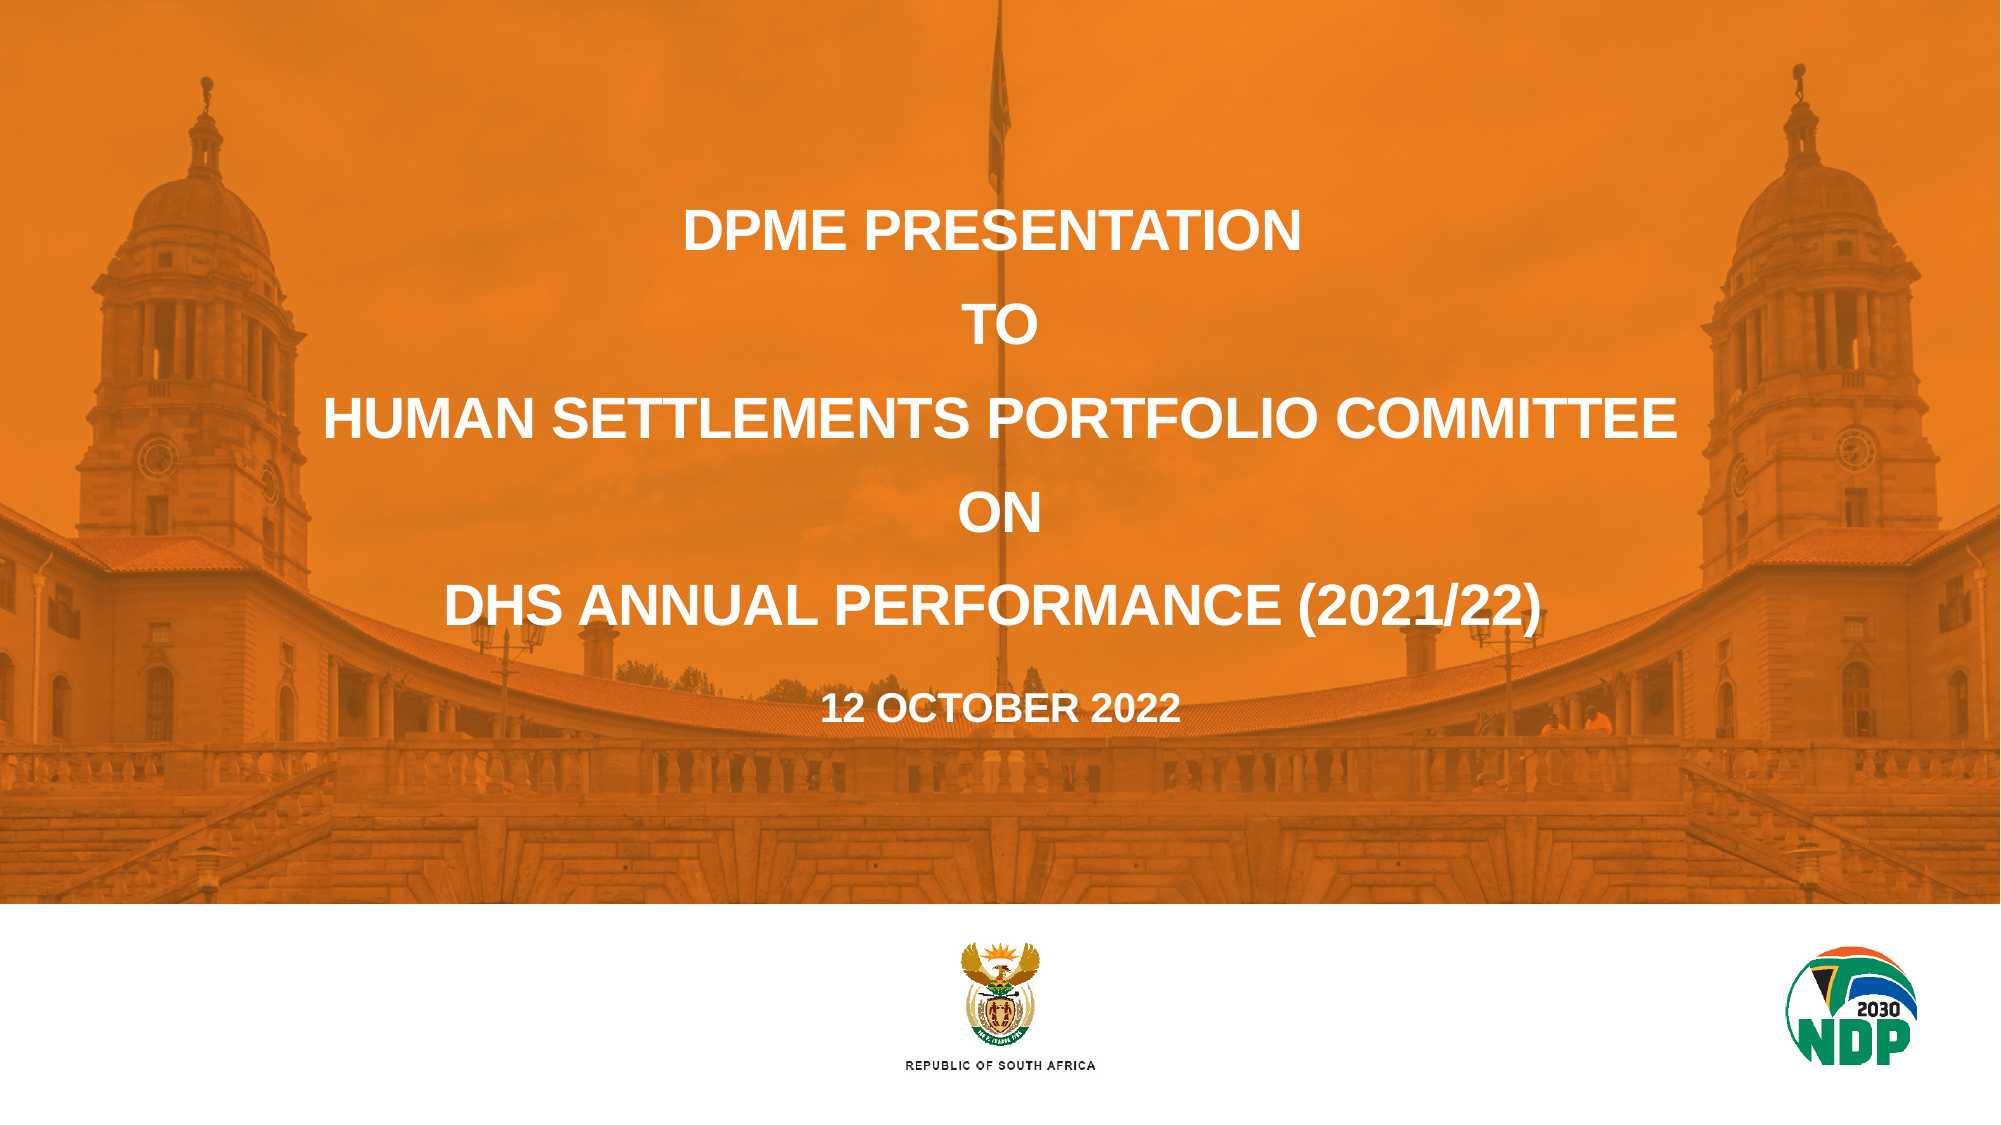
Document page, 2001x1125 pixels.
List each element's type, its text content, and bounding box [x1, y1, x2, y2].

text_box DPME PRESENTATION TO HUMAN SETTLEMENTS PORTFOLIO COMMITTEE ON DHS ANNUAL PERFORMANCE (2021/22) 12 OCTOBER 2022 [249, 171, 1750, 739]
picture [0, 0, 2001, 1125]
